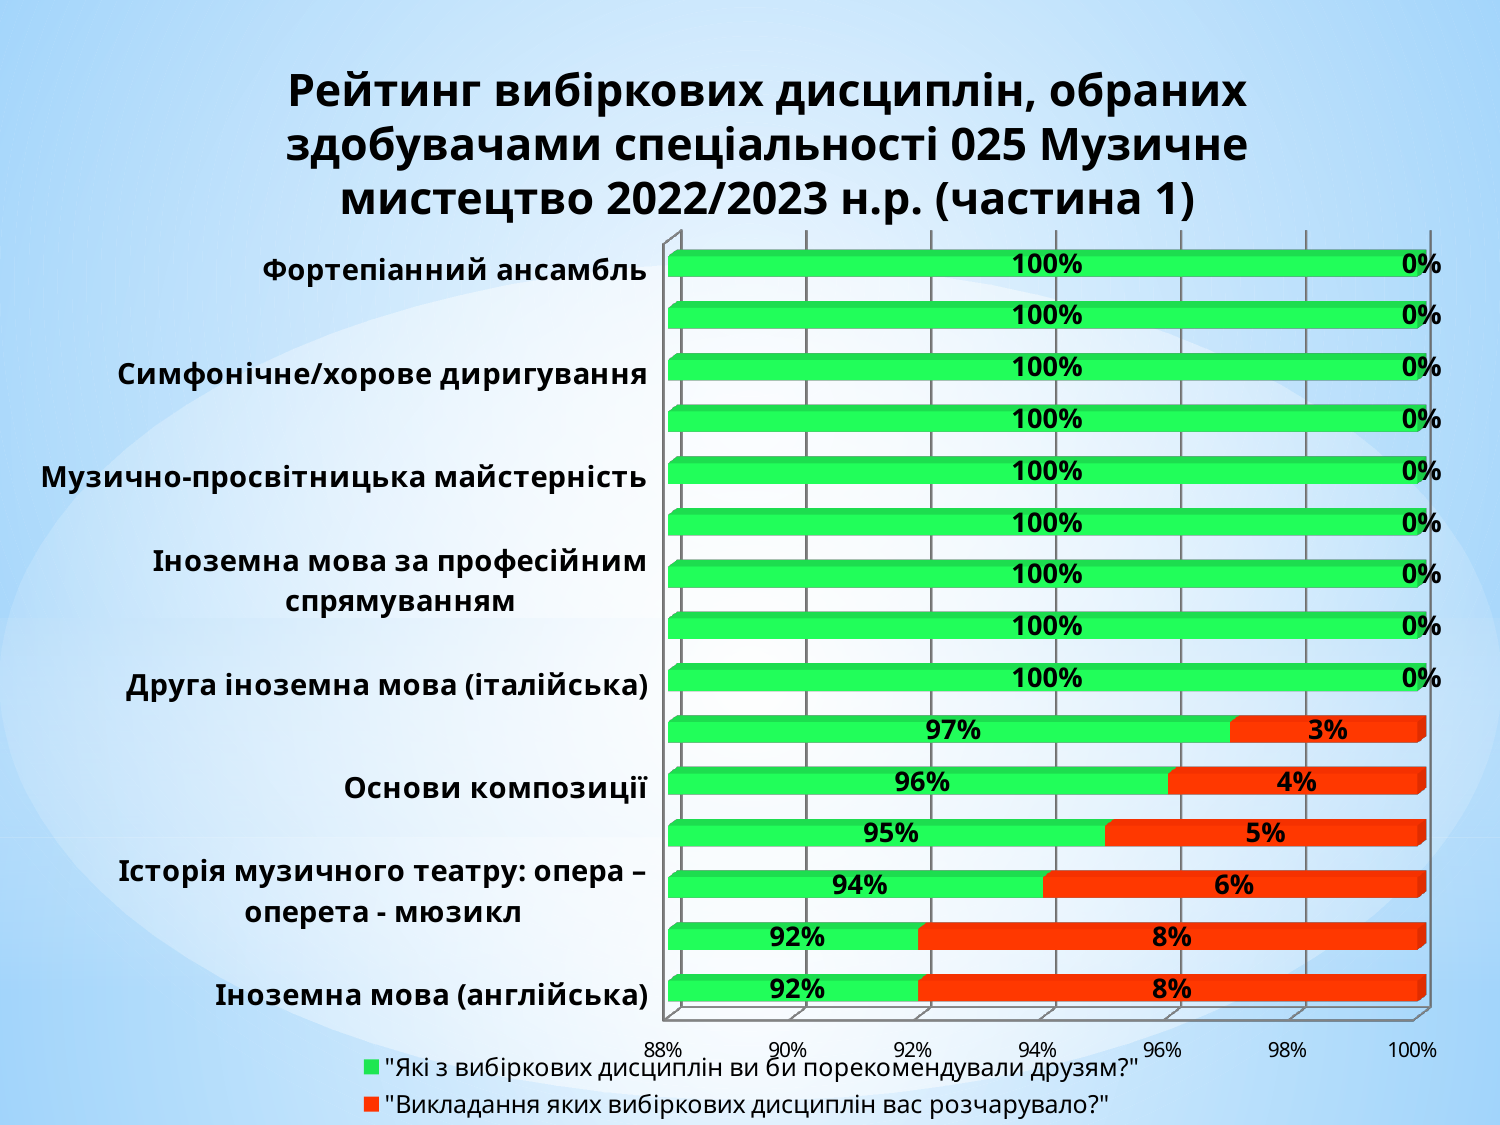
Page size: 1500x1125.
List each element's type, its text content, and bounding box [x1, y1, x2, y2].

text_box Рейтинг вибіркових дисциплін, обраних здобувачами спеціальності 025 Музичне мистецтво 2022/2023 н.р. (частина 1) [171, 54, 1365, 213]
chart [17, 215, 1471, 1125]
